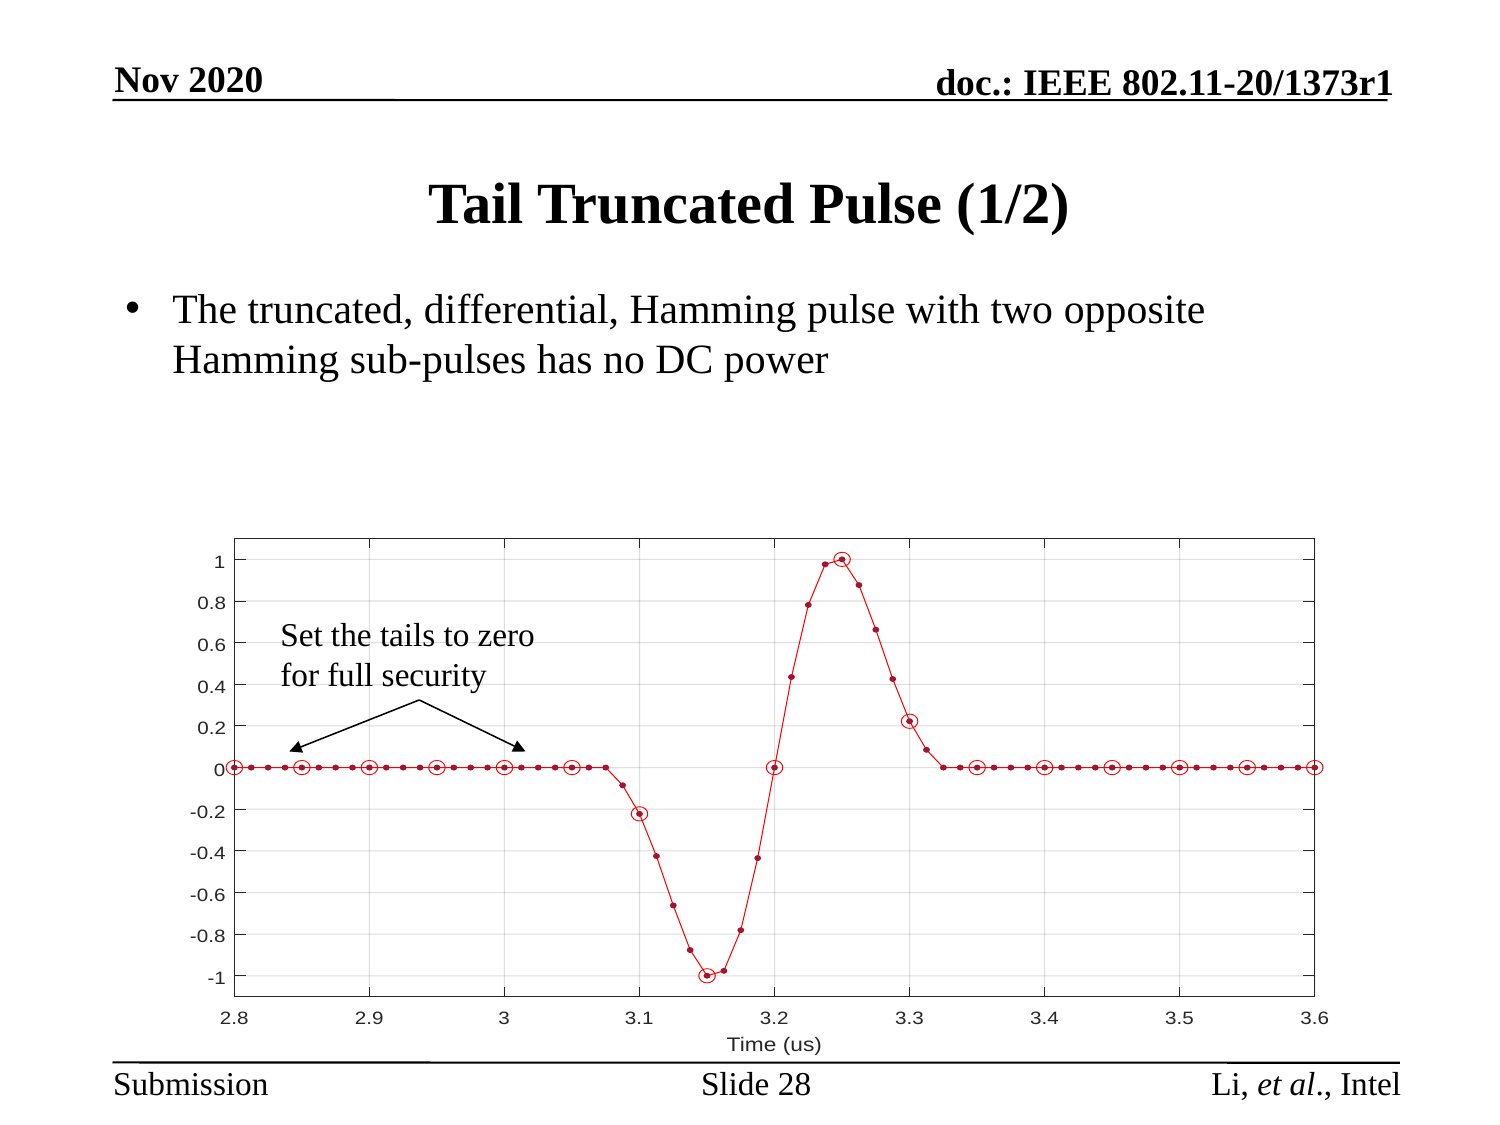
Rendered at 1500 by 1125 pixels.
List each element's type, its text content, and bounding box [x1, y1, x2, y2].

picture [52, 496, 1447, 1058]
title Tail Truncated Pulse (1/2) [112, 112, 1388, 288]
text_box The truncated, differential, Hamming pulse with two opposite Hamming sub-pulses has no DC power [110, 274, 1386, 447]
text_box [288, 701, 420, 752]
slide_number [114, 0, 265, 101]
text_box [420, 701, 526, 752]
footer Li, et al., Intel [1033, 1066, 1402, 1123]
text_box Slide 28 [648, 1066, 865, 1103]
